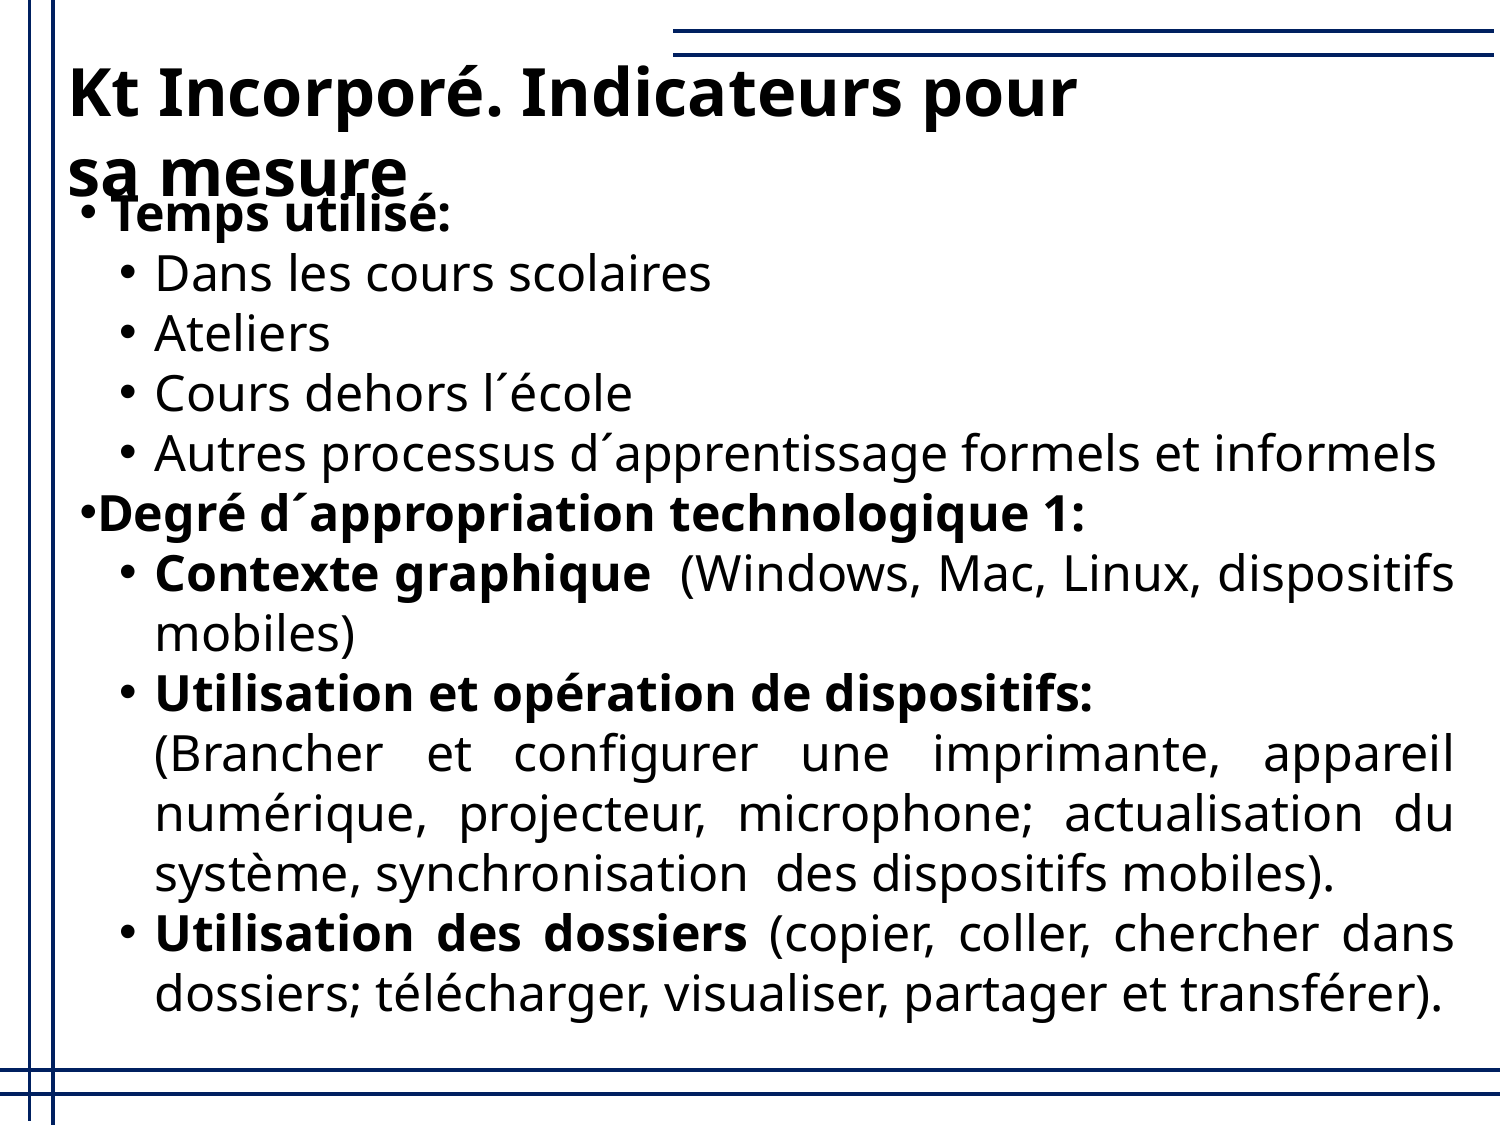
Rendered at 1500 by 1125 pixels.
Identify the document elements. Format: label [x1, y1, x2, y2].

text_box [0, 0, 1500, 1125]
